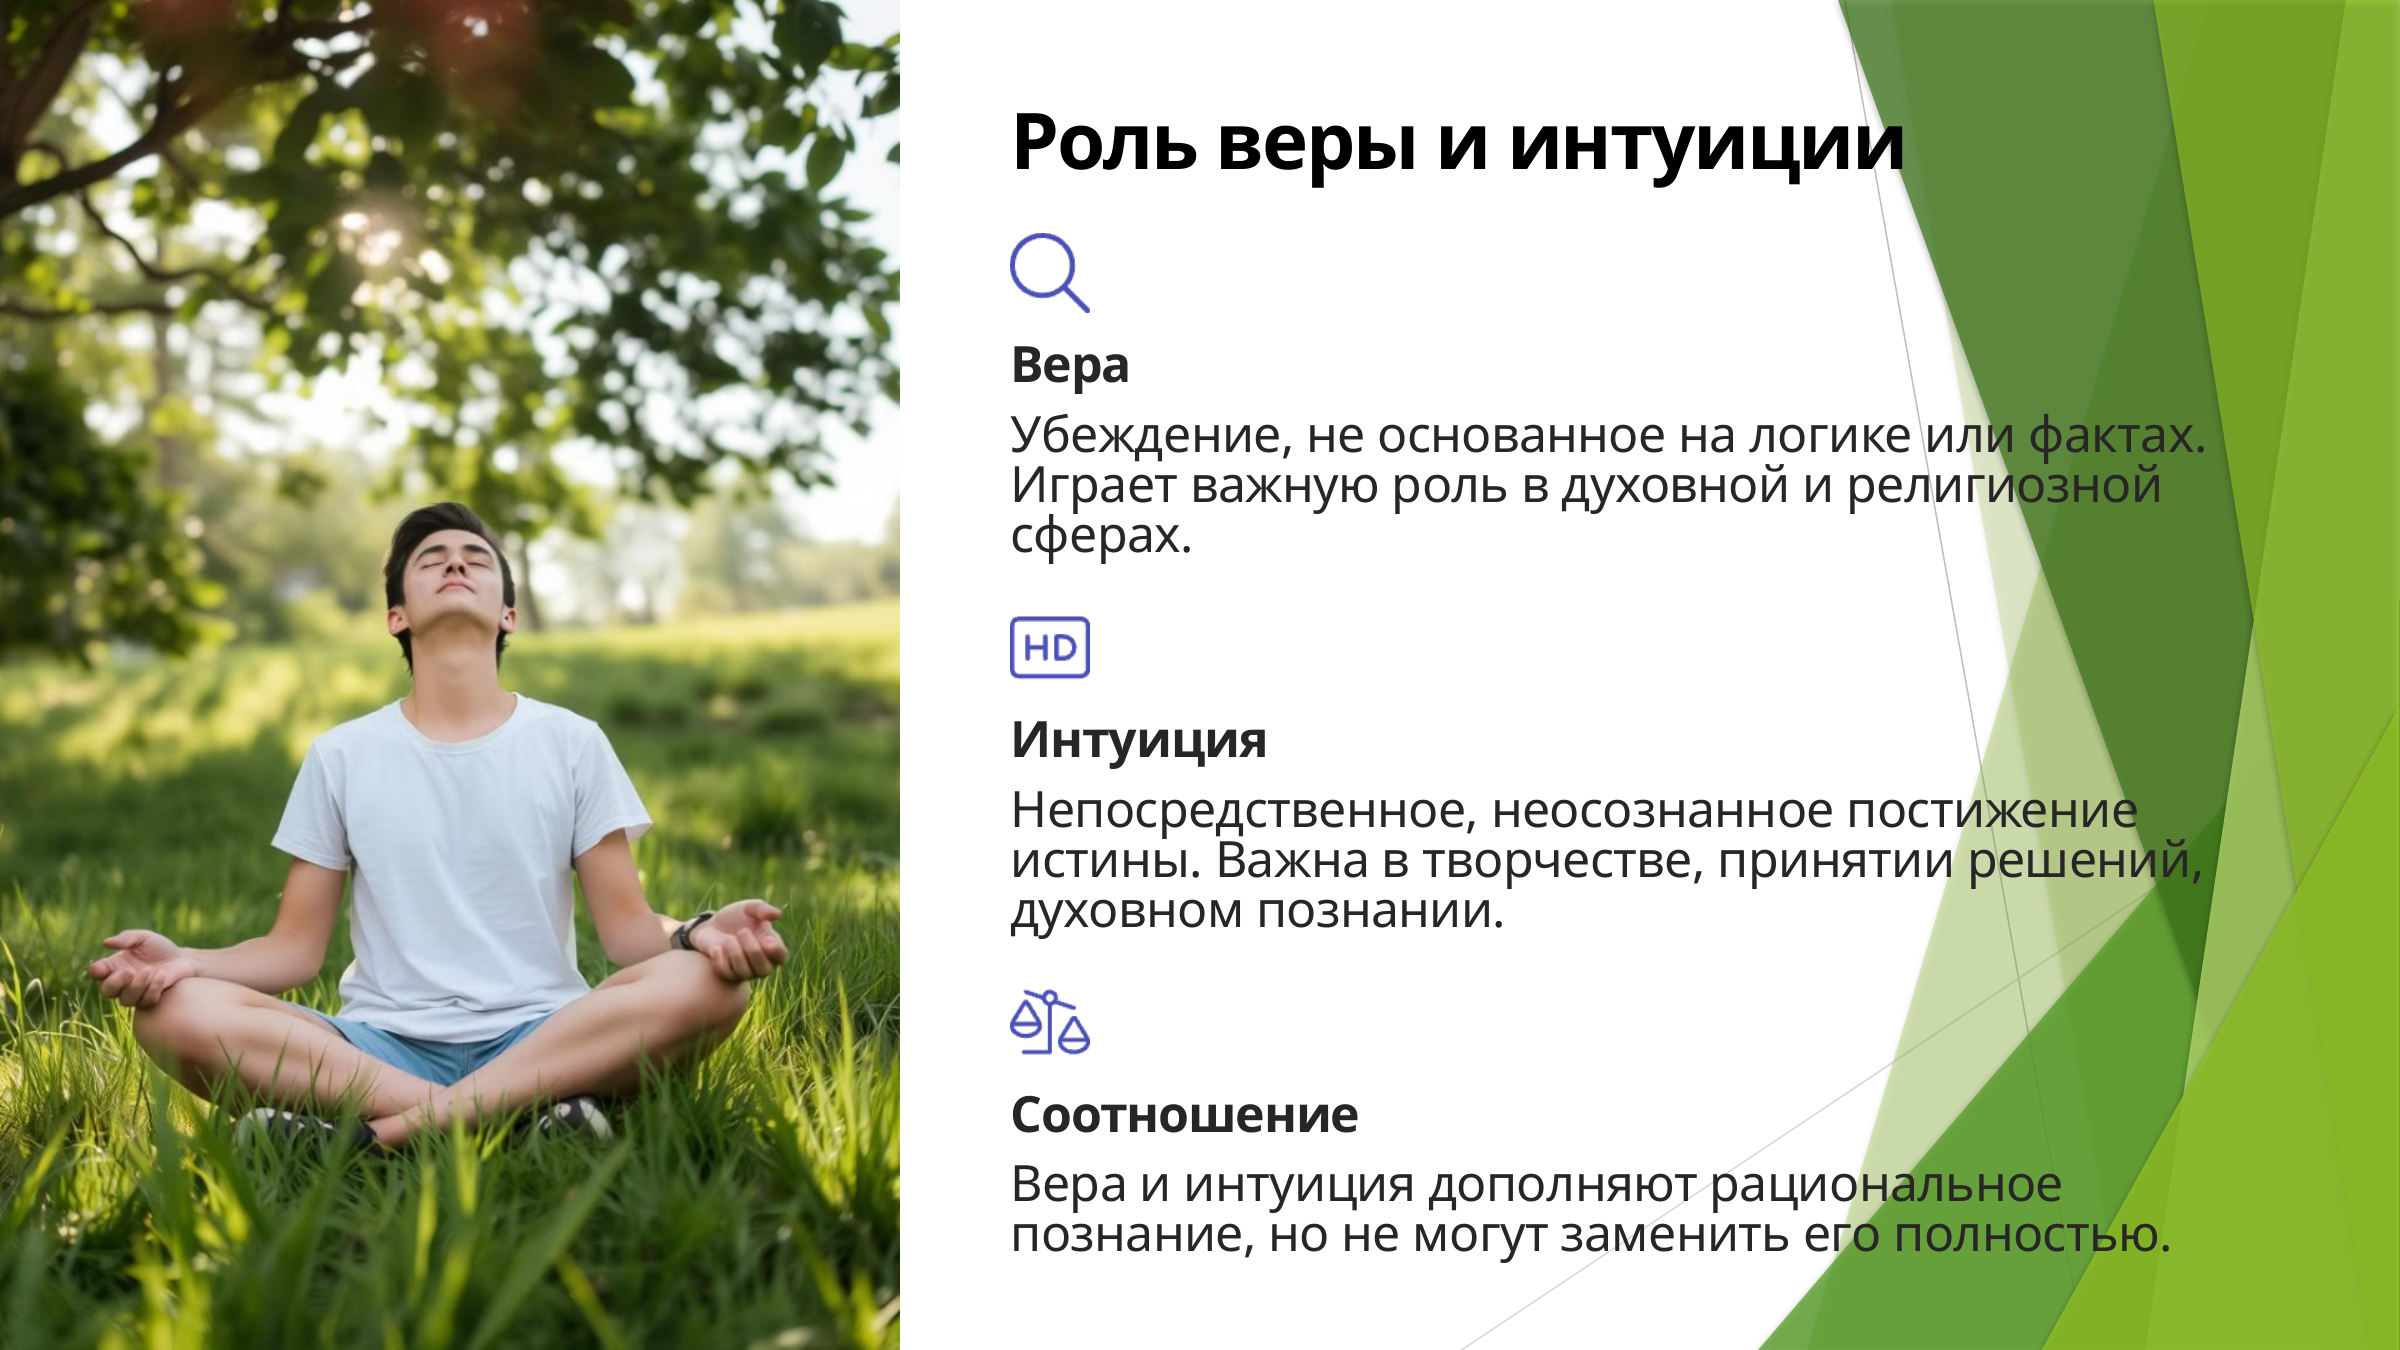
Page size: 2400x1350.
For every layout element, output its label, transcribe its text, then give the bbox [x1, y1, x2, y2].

text_box Убеждение, не основанное на логике или фактах. Играет важную роль в духовной и религиозной сферах. [1010, 412, 2290, 514]
text_box Интуиция [1010, 718, 1406, 768]
text_box Роль веры и интуиции [1010, 86, 1855, 186]
picture [1010, 607, 1091, 688]
text_box Непосредственное, неосознанное постижение истины. Важна в творчестве, принятии решений, духовном познании. [1010, 786, 2290, 889]
text_box Вера [1010, 343, 1406, 394]
text_box Соотношение [1010, 1093, 1406, 1143]
picture [1010, 232, 1091, 313]
picture [0, 0, 901, 1350]
picture [1010, 982, 1091, 1063]
text_box Вера и интуиция дополняют рациональное познание, но не могут заменить его полностью. [1010, 1161, 2290, 1263]
